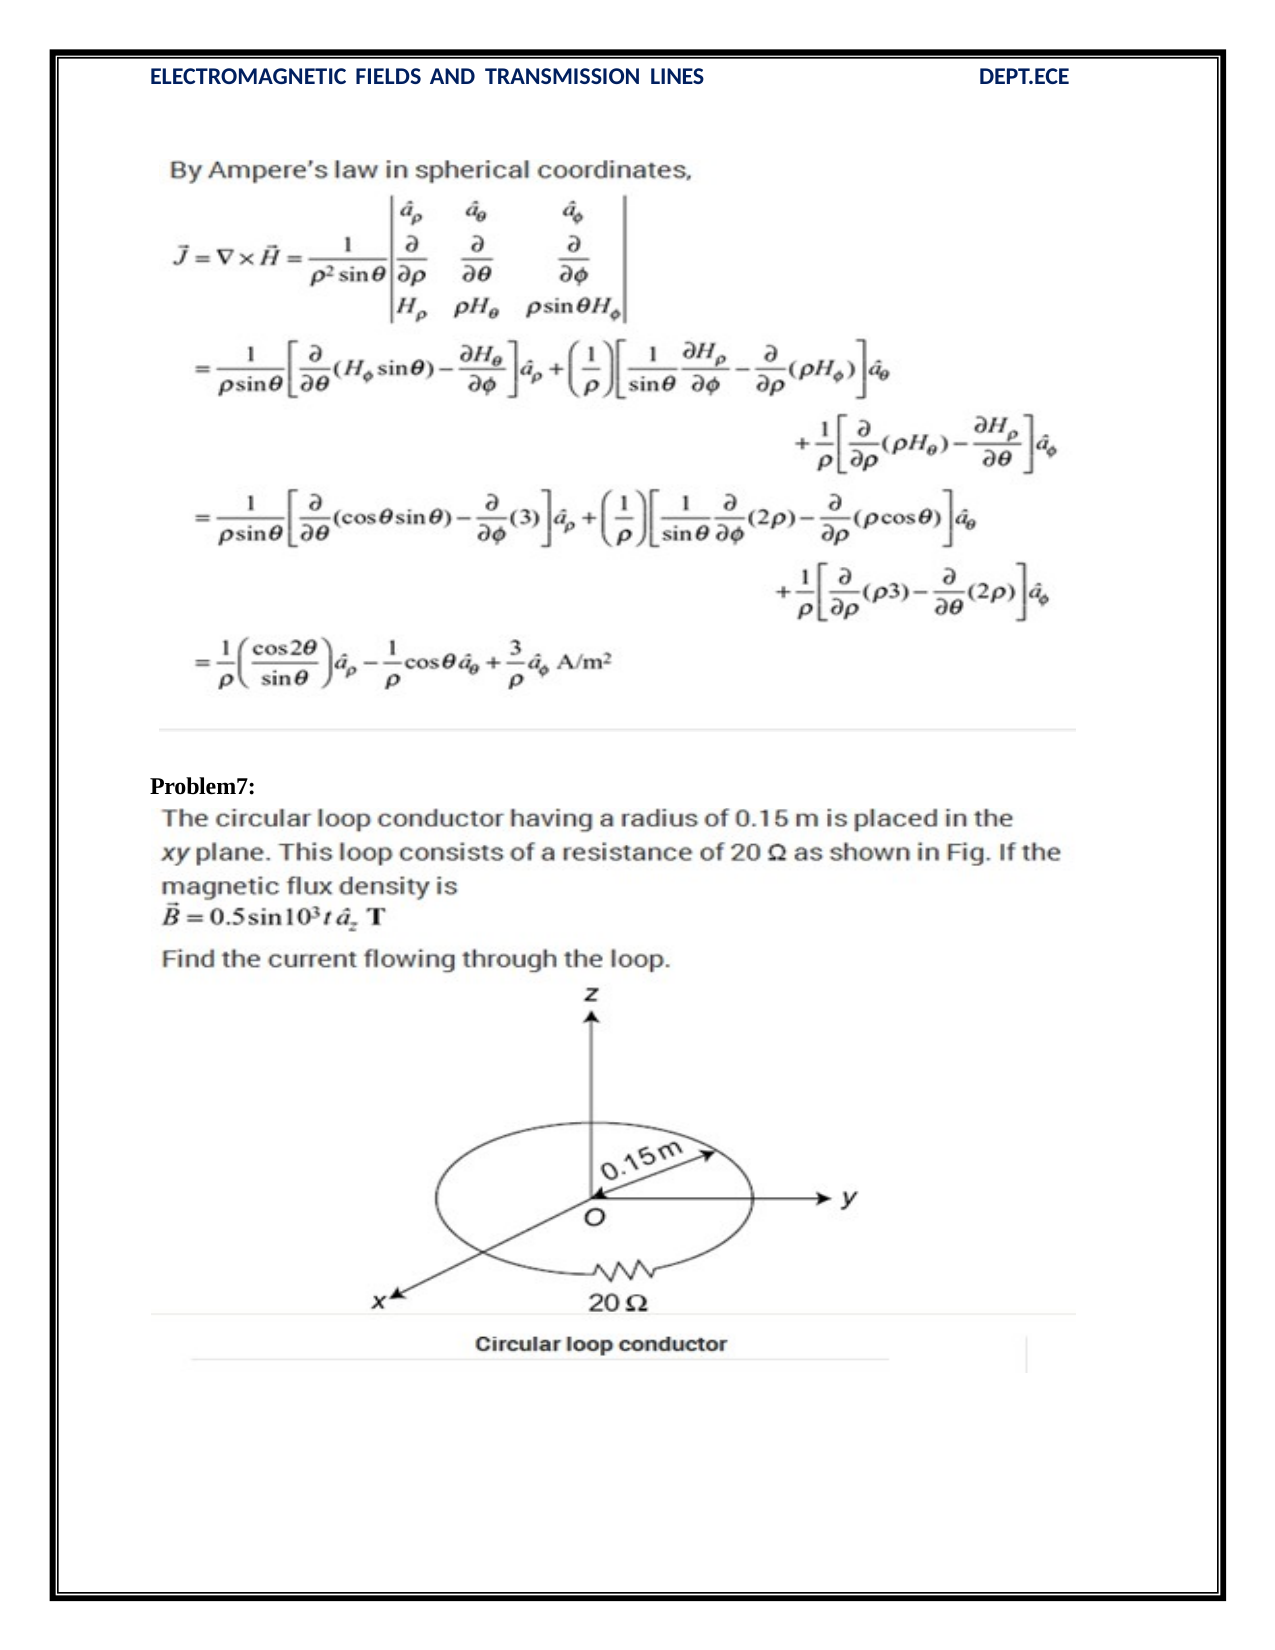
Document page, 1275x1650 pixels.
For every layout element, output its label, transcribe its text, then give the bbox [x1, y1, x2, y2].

text_box [49, 49, 1227, 1602]
footer NSU, JAMSHEDPUR [433, 1534, 842, 1617]
text_box DEPT.ECE [977, 59, 1079, 90]
picture [159, 159, 1077, 732]
text_box Problem7: [147, 767, 264, 800]
picture [151, 808, 1076, 1374]
text_box ELECTROMAGNETIC FIELDS AND TRANSMISSION LINES [147, 59, 715, 90]
